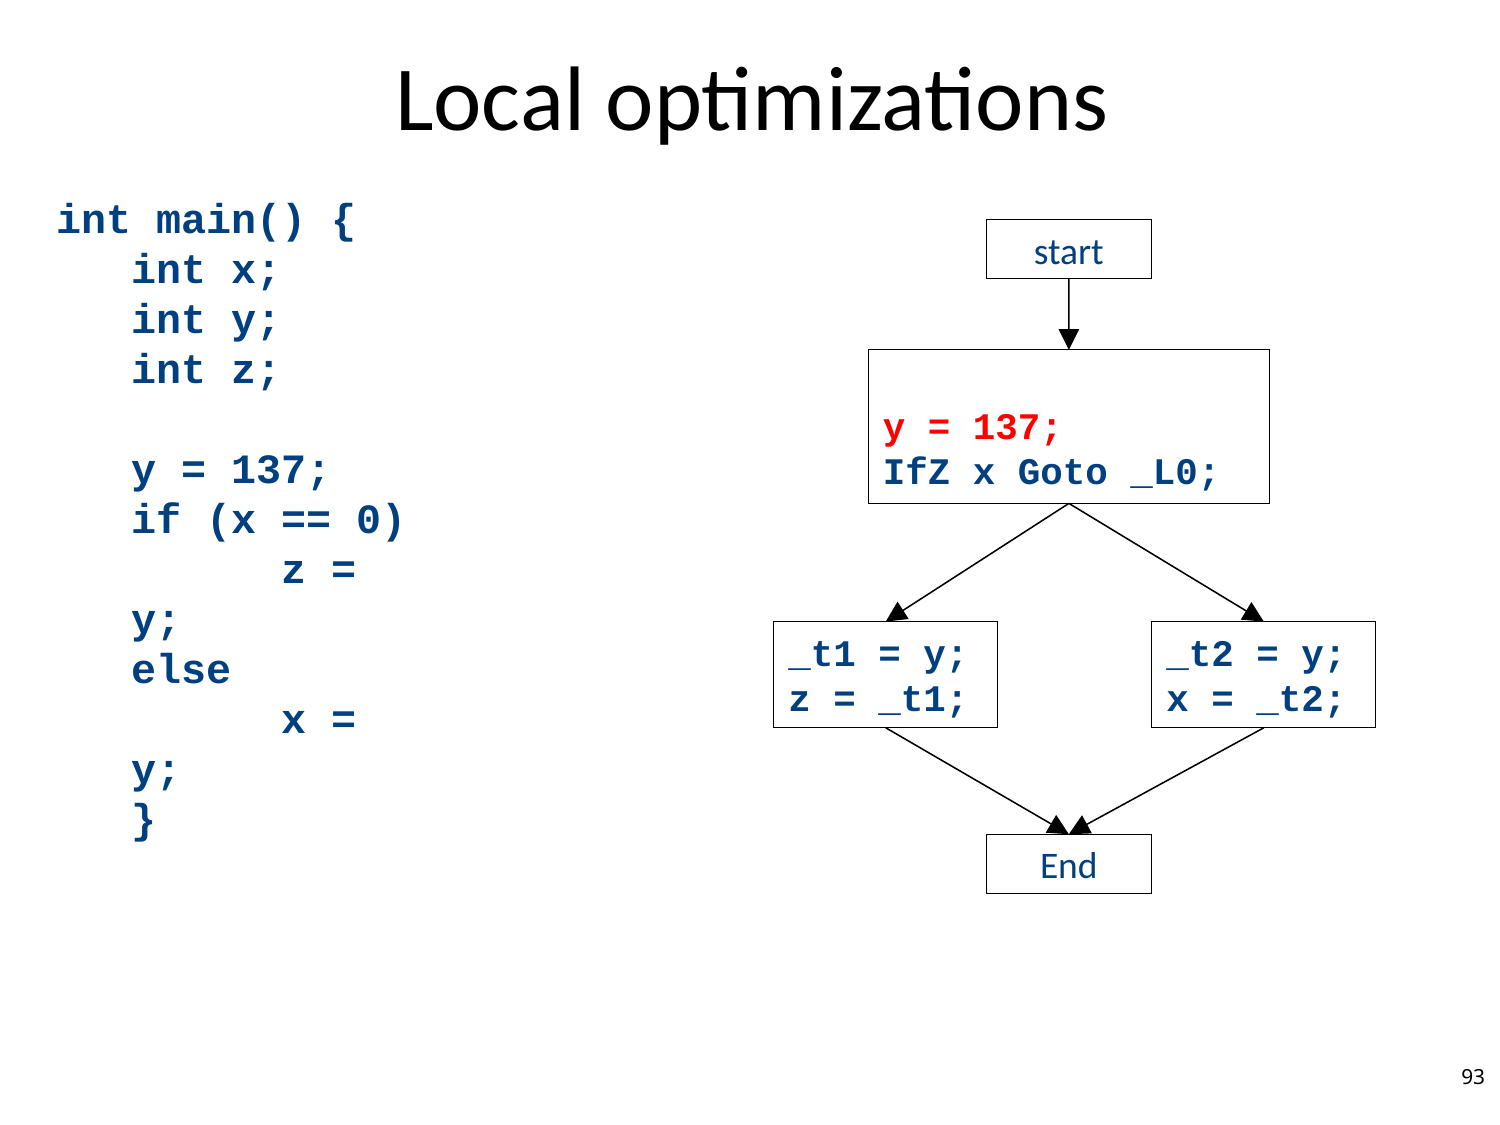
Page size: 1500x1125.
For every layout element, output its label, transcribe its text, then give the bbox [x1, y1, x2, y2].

slide_number 93 [1187, 1055, 1500, 1102]
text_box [1068, 503, 1264, 622]
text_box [1068, 727, 1264, 835]
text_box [885, 503, 1066, 622]
text_box _t1 = y; z = _t1; [773, 621, 998, 728]
text_box _t2 = y; x = _t2; [1151, 621, 1376, 728]
text_box int main() { int x; int y; int z; y = 137; if (x == 0) z = y; else x = y; } [41, 184, 443, 764]
text_box start [986, 219, 1152, 279]
text_box y = 137; IfZ x Goto _L0; [868, 349, 1270, 504]
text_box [885, 727, 1067, 835]
text_box End [986, 844, 1152, 894]
title Local optimizations [114, 0, 1390, 188]
